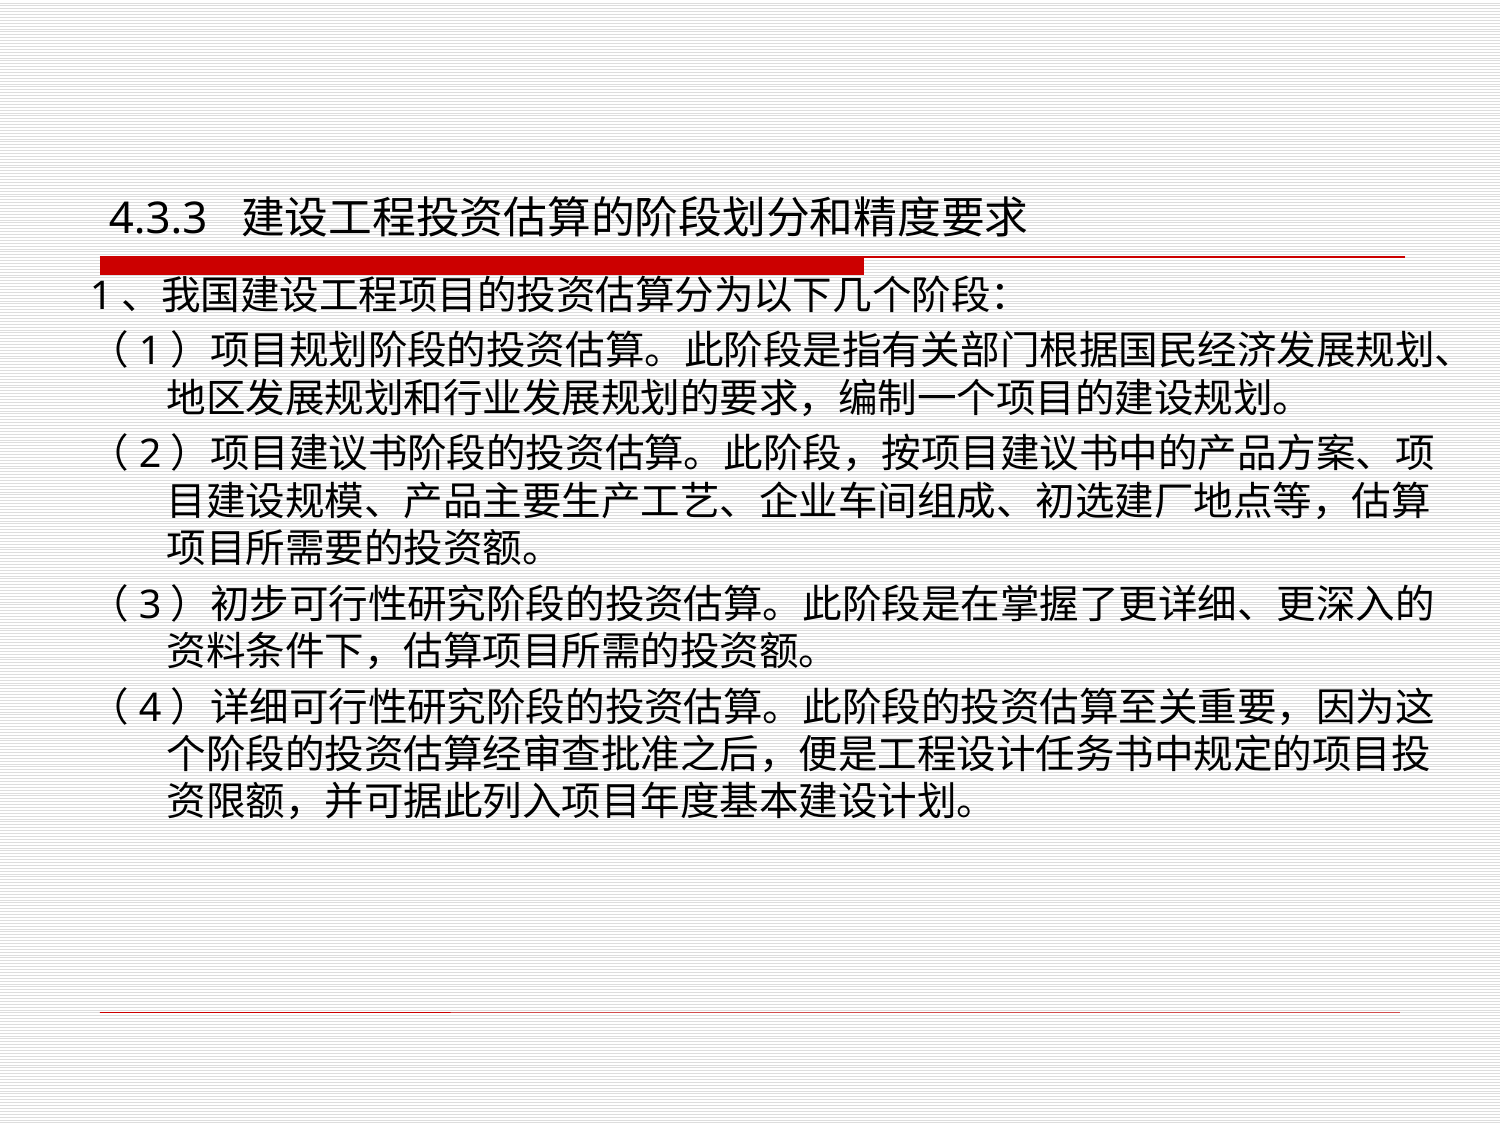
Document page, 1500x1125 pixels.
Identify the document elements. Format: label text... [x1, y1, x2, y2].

list 1、我国建设工程项目的投资估算分为以下几个阶段： （1）项目规划阶段的投资估算。此阶段是指有关部门根据国民经济发展规划、地区发展规划和行业发展规划的要求，编制一个项目的建设规划。 （2）项目建议书阶段的投资估算。此阶段，按项目建议书中的产品方案、项目建设规模、产品主要生产工艺、企业车间组成、初选建厂地点等，估算项目所需要的投资额。 （3）初步可行性研究阶段的投资估算。此阶段是在掌握了更详细、更深入的资料条件下，估算项目所需的投资额。 （4）详细可行性研究阶段的投资估算。此阶段的投资估算至关重要，因为这个阶段的投资估算经审查批准之后，便是工程设计任务书中规定的项目投资限额，并可据此列入项目年度基本建设计划。 [74, 262, 1463, 1006]
title 4.3.3 建设工程投资估算的阶段划分和精度要求 [93, 49, 1407, 250]
